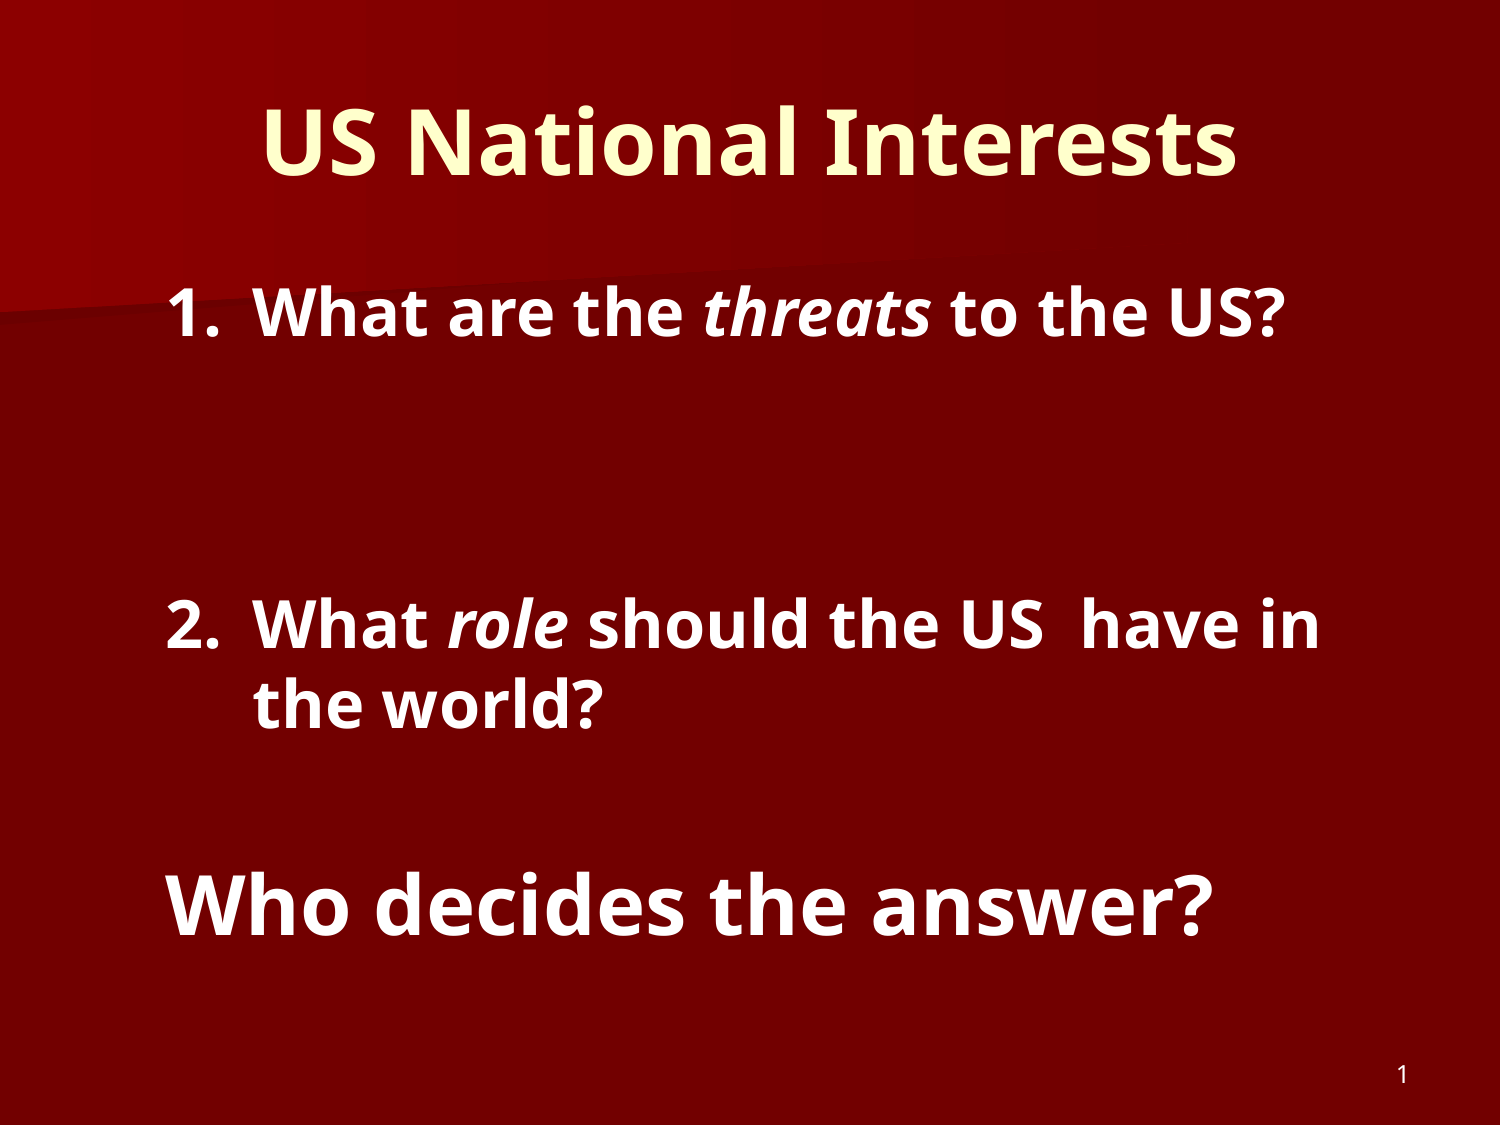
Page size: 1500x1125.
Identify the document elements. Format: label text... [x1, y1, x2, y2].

title US National Interests [74, 44, 1426, 233]
slide_number 1 [1074, 1024, 1426, 1101]
list What are the threats to the US? What role should the US have in the world? Who decides the answer? [74, 262, 1426, 1076]
